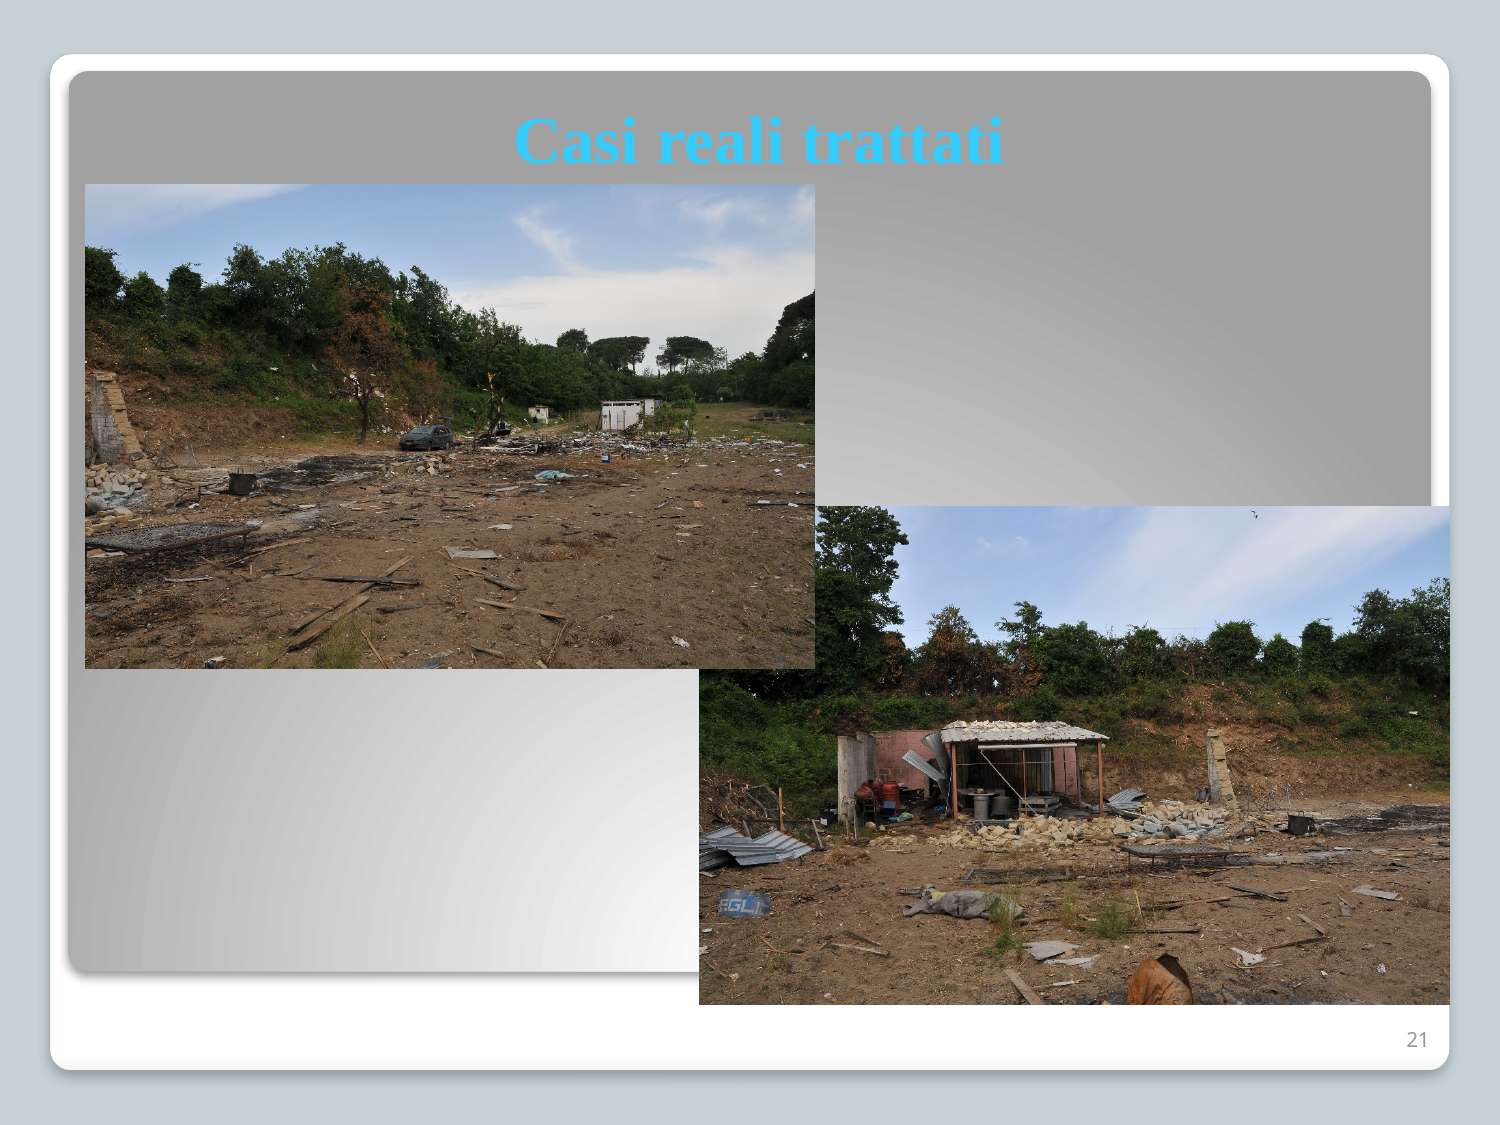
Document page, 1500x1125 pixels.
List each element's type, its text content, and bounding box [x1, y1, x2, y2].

title Casi reali trattati [88, 78, 1431, 185]
picture [85, 184, 1450, 1005]
slide_number 21 [1369, 1018, 1445, 1063]
